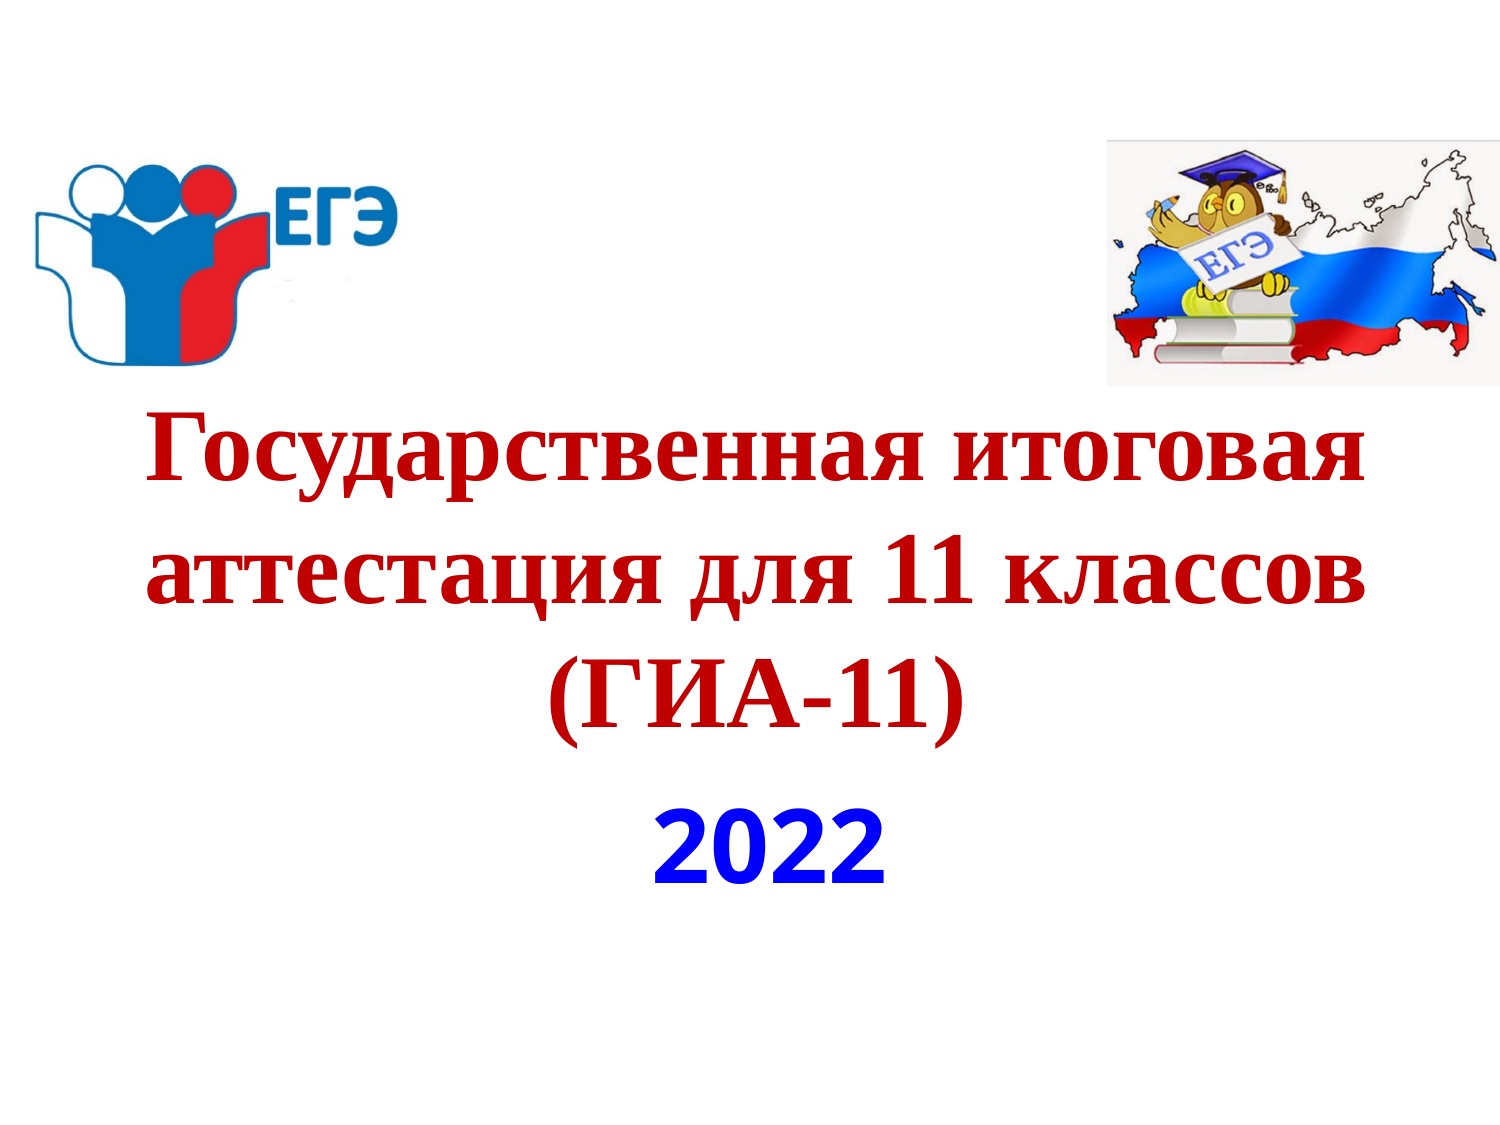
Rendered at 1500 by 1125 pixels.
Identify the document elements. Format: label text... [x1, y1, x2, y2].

picture [23, 157, 409, 367]
picture [1107, 140, 1500, 386]
title Государственная итоговая аттестация для 11 классов (ГИА-11) [127, 465, 1386, 661]
text_box 2022 [590, 772, 950, 913]
